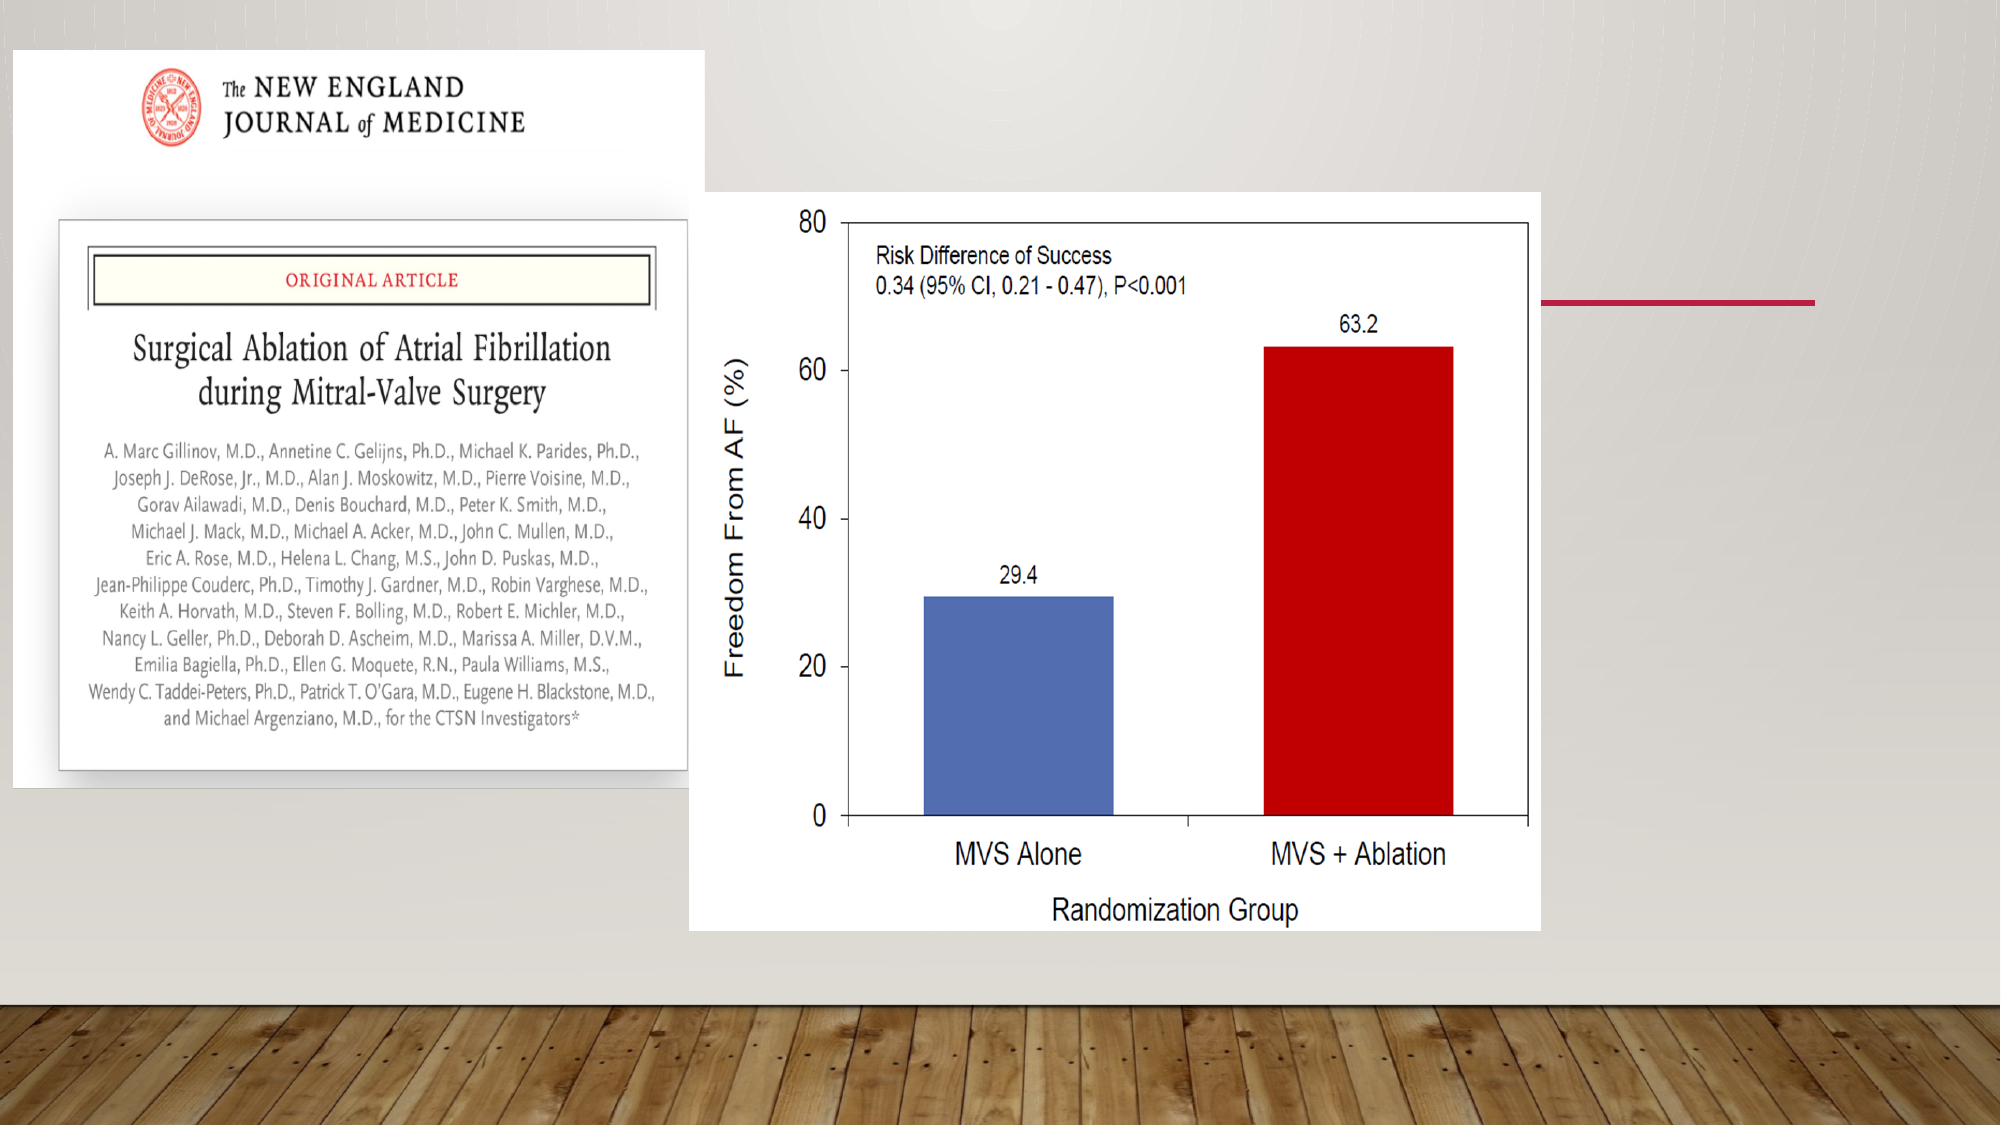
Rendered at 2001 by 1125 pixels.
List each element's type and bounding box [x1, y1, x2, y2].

picture [689, 192, 1541, 931]
picture [0, 1005, 2000, 1125]
list [13, 50, 705, 789]
